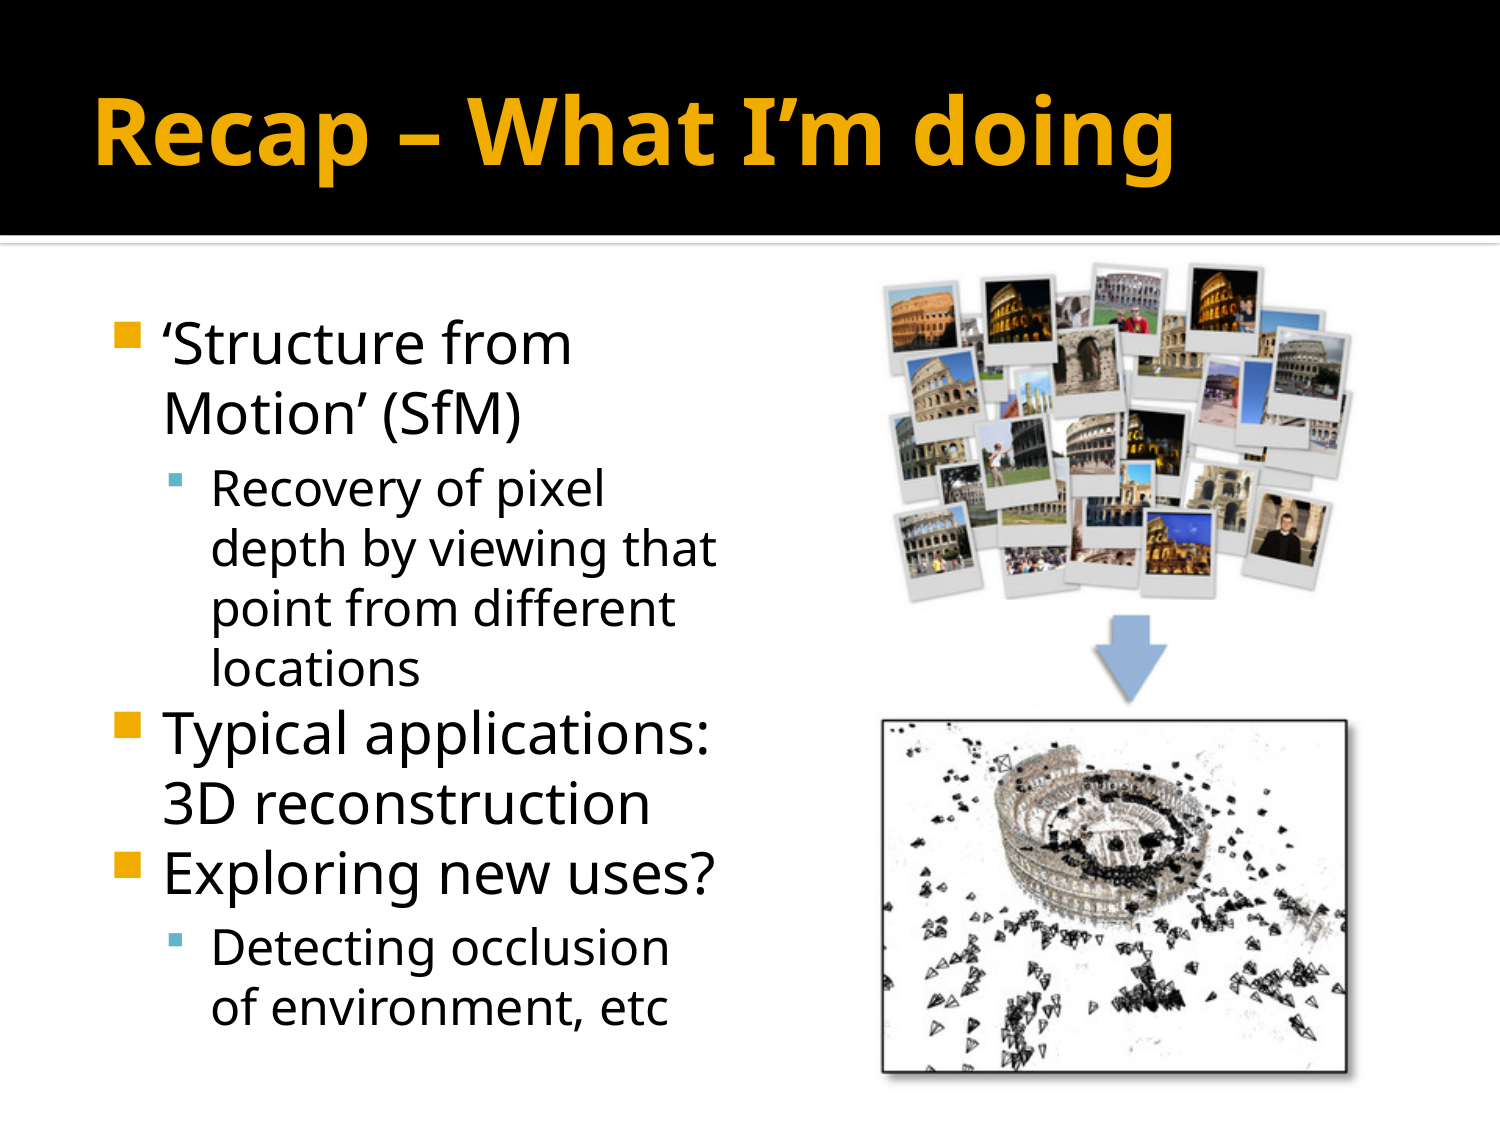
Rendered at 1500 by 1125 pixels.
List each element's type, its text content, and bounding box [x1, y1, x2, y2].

title Recap – What I’m doing [75, 24, 1425, 231]
picture [865, 249, 1367, 1093]
list ‘Structure from Motion’ (SfM) Recovery of pixel depth by viewing that point from different locations Typical applications: 3D reconstruction Exploring new uses? Detecting occlusion of environment, etc [75, 291, 738, 1050]
